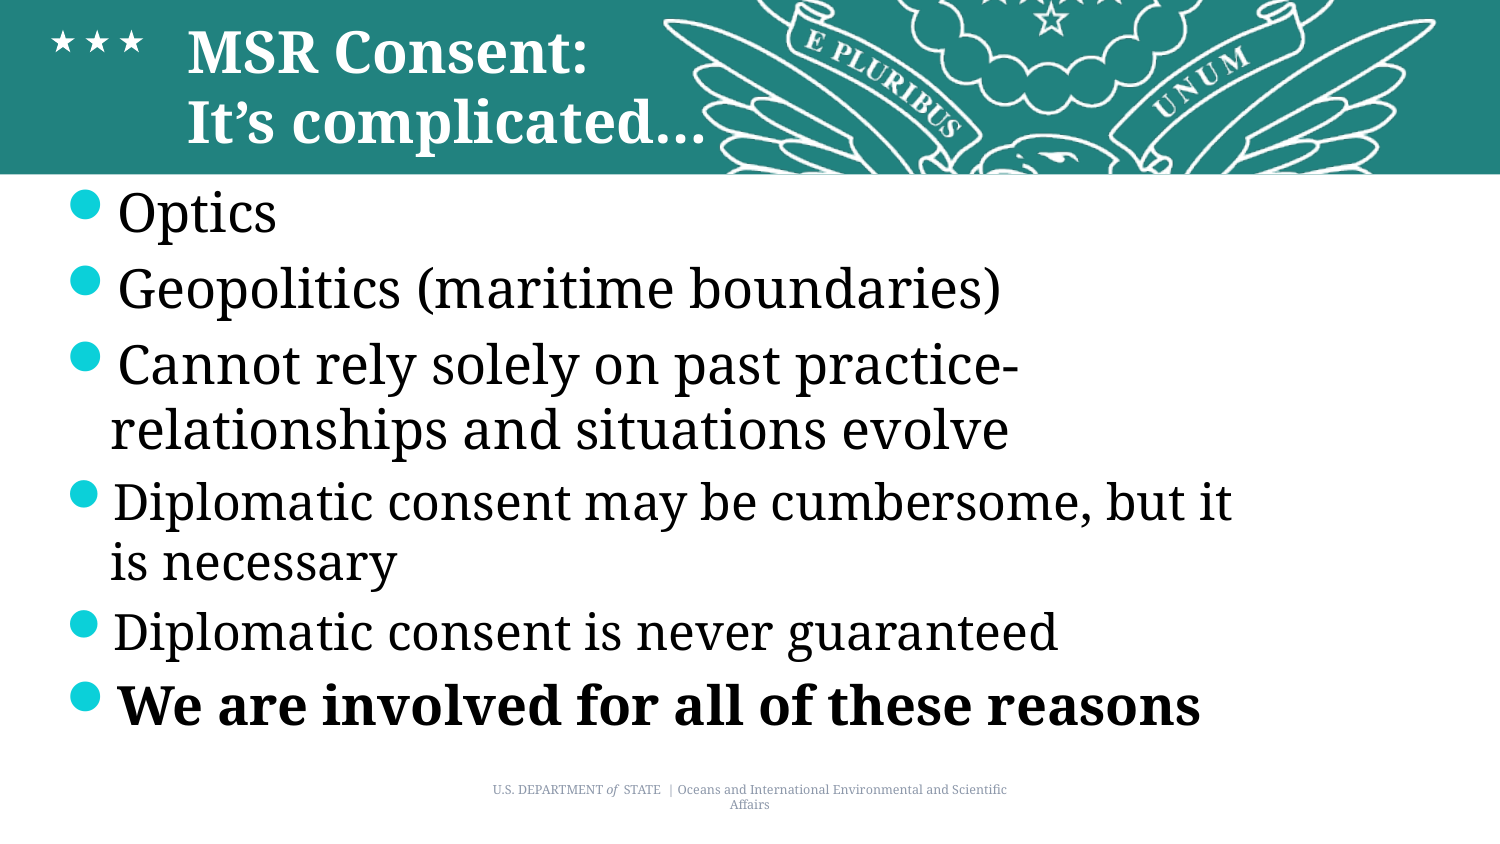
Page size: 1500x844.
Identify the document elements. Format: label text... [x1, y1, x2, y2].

title MSR Consent: It’s complicated… [172, 0, 1500, 95]
text_box Optics Geopolitics (maritime boundaries) Cannot rely solely on past practice- relationships and situations evolve Diplomatic consent may be cumbersome, but it is necessary Diplomatic consent is never guaranteed We are involved for all of these reasons [51, 171, 1288, 673]
picture [587, 95, 1500, 174]
